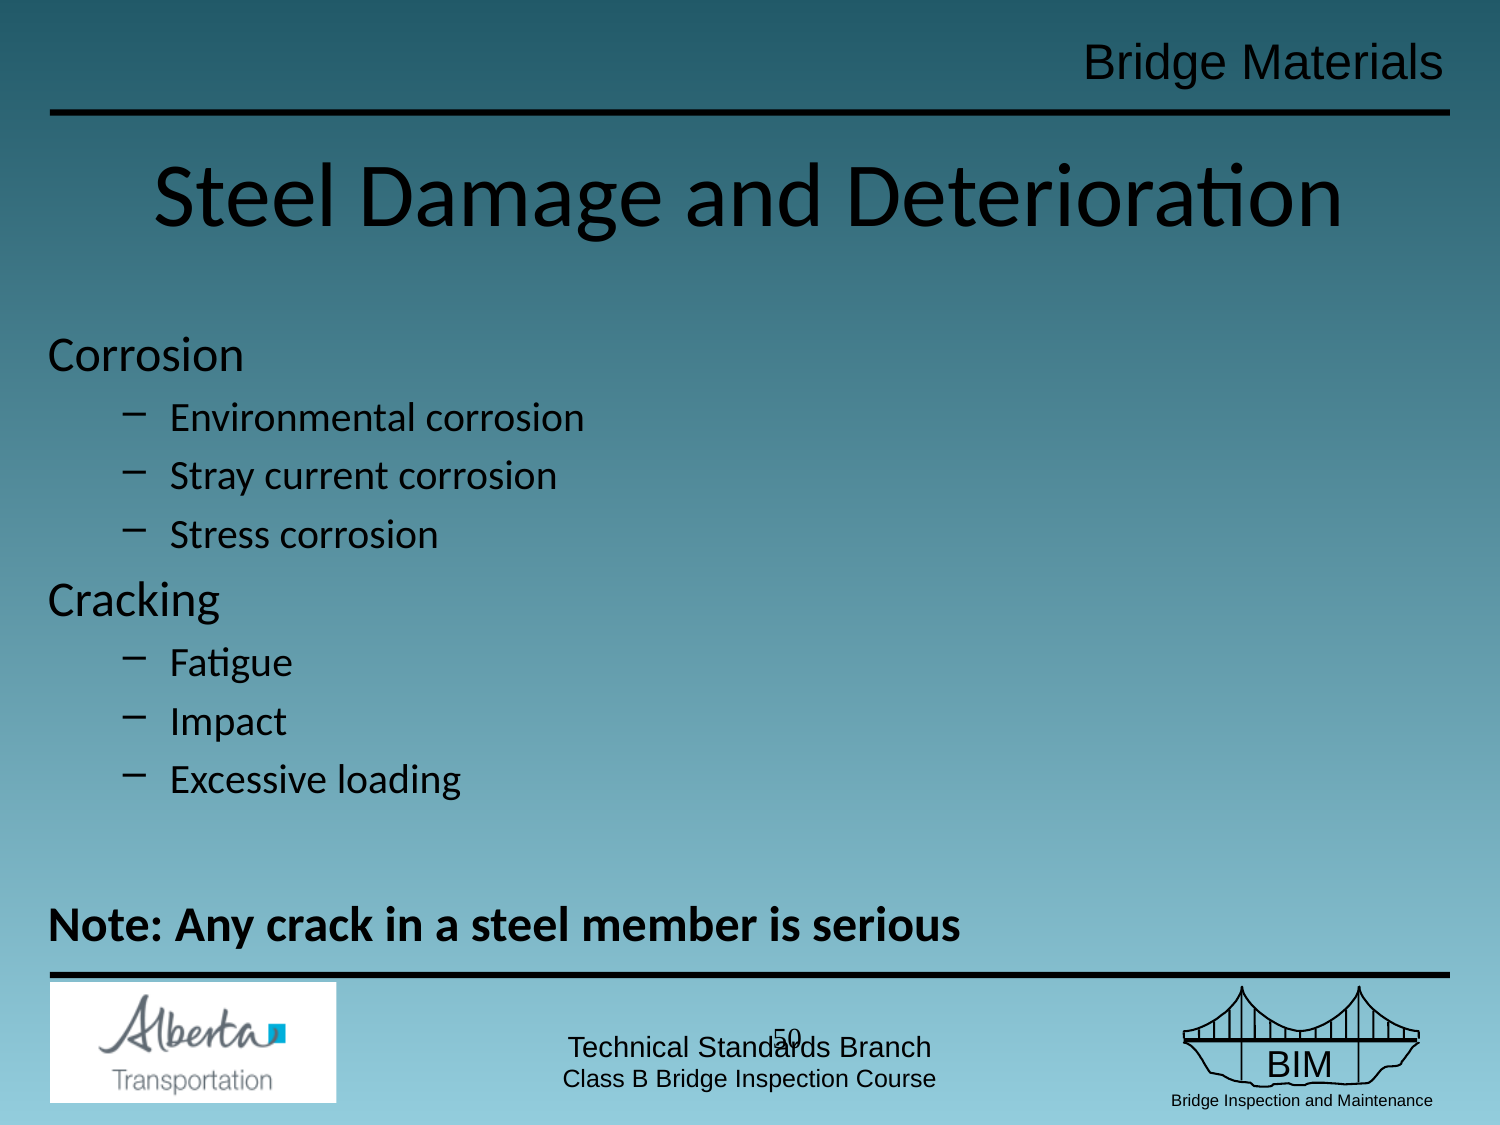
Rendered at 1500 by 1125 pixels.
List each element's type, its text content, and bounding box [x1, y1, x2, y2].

text_box 49 [687, 1012, 888, 1067]
title Steel Damage and Deterioration [112, 126, 1388, 314]
picture [50, 990, 337, 1103]
list Corrosion Environmental corrosion Stray current corrosion Stress corrosion Cracking Fatigue Impact Excessive loading Note: Any crack in a steel member is serious [33, 314, 1500, 990]
